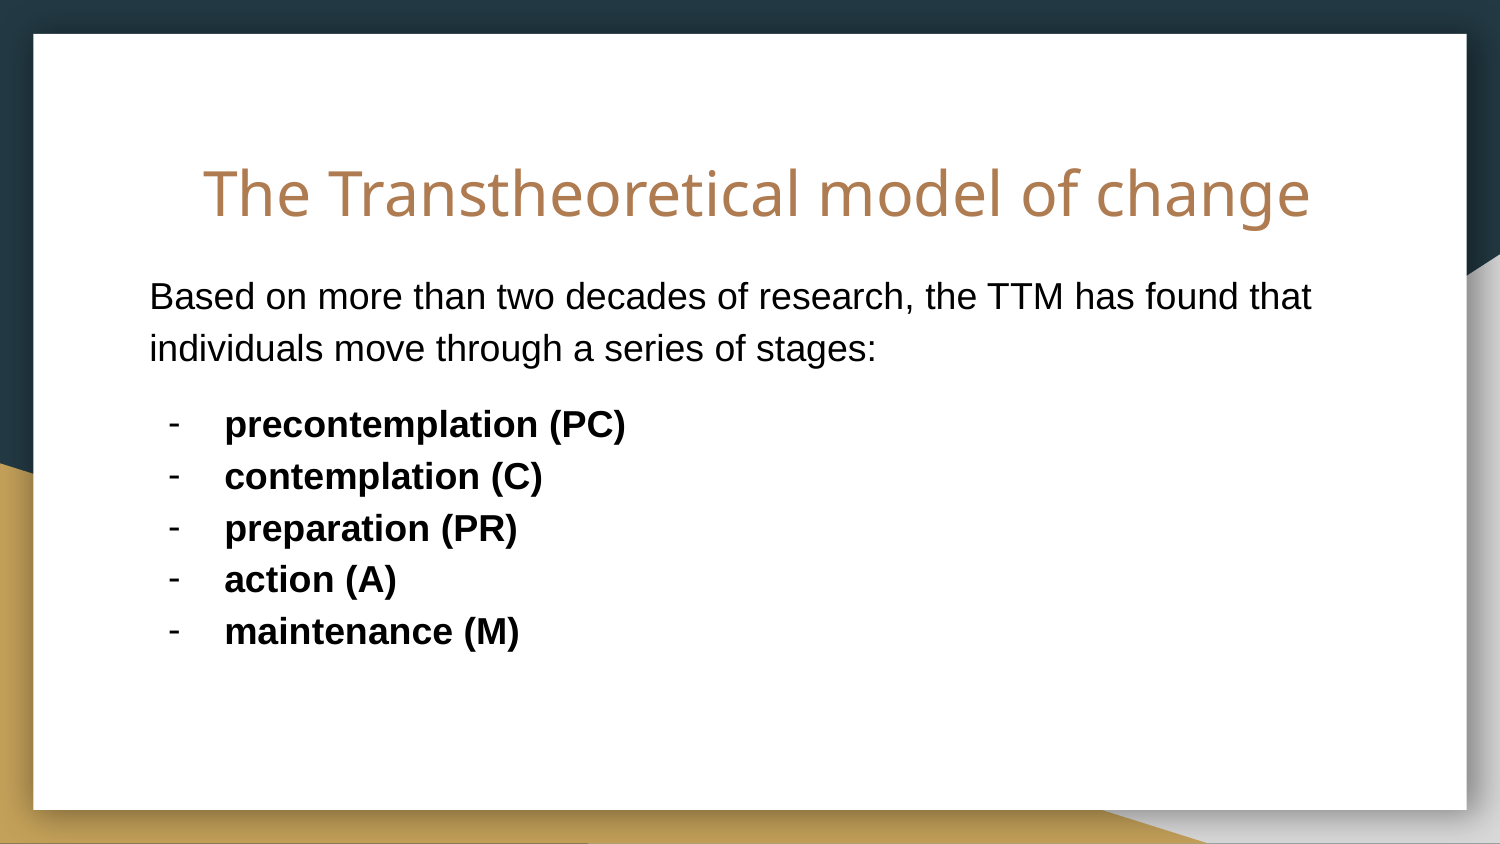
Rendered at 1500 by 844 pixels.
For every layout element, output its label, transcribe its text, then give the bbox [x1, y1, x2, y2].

title The Transtheoretical model of change [134, 138, 1366, 250]
list Based on more than two decades of research, the TTM has found that individuals move through a series of stages: precontemplation (PC) contemplation (C) preparation (PR) action (A) maintenance (M) [134, 250, 1366, 674]
